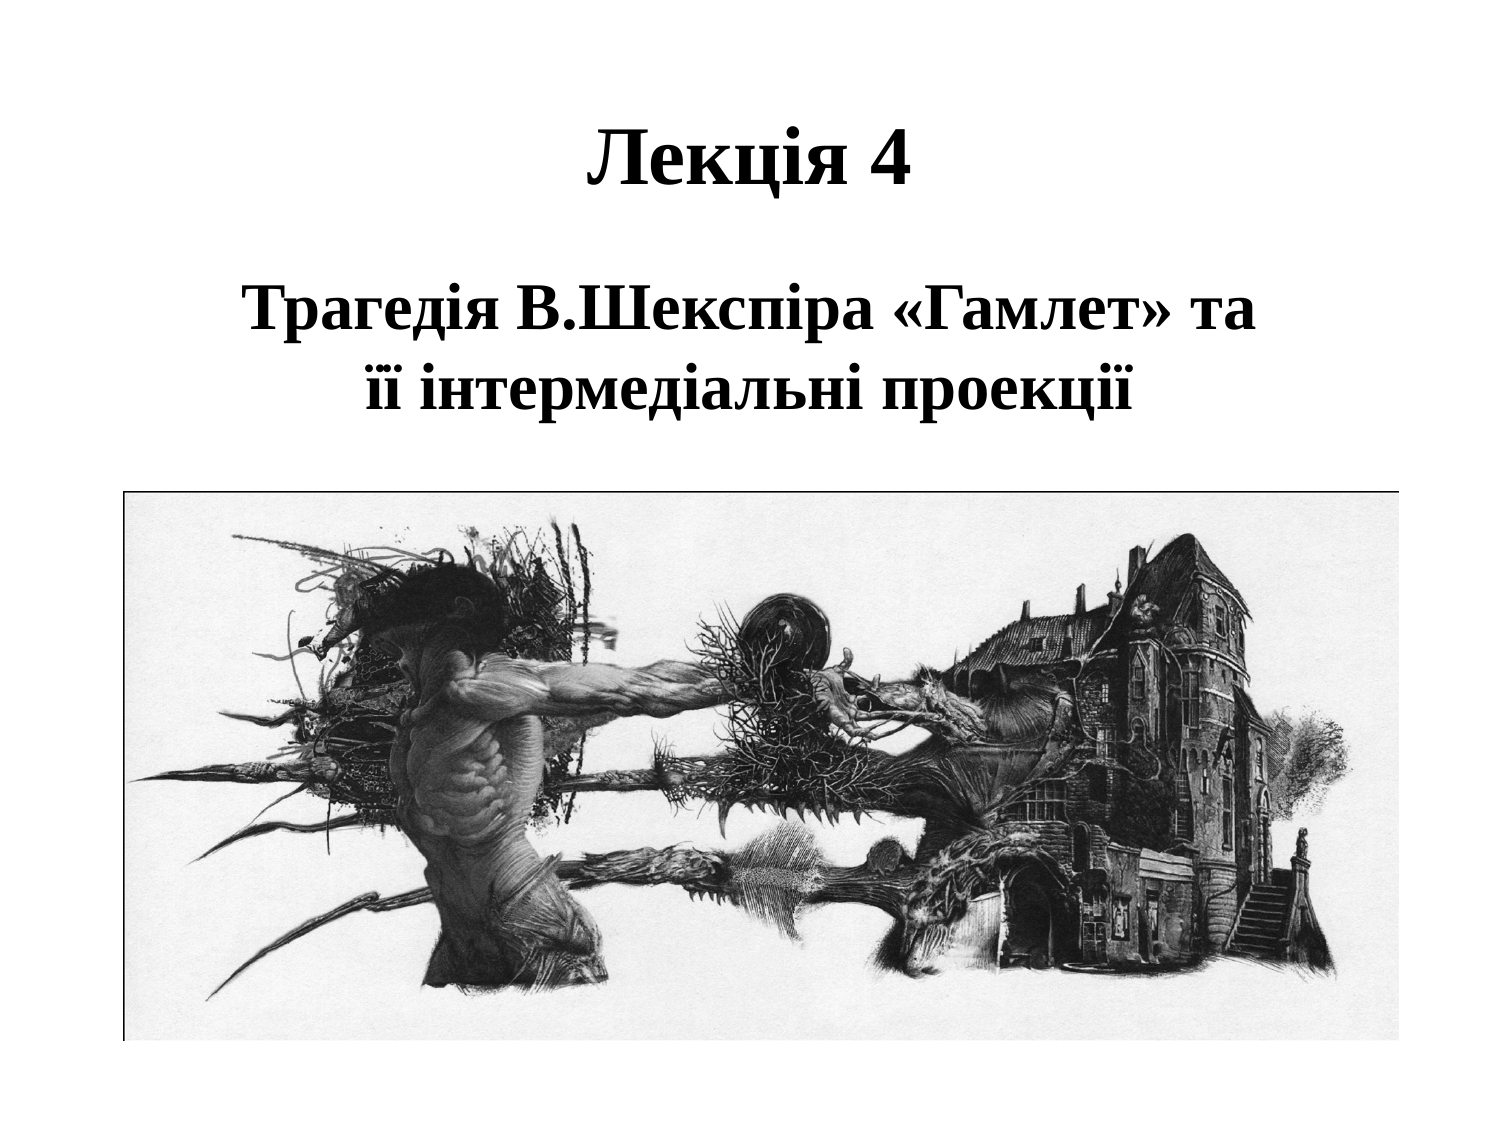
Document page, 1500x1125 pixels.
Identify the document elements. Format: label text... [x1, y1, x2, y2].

picture [123, 491, 1399, 1041]
subtitle Трагедія В.Шекспіра «Гамлет» та її інтермедіальні проекції [225, 255, 1275, 489]
title Лекція 4 [112, 78, 1388, 315]
